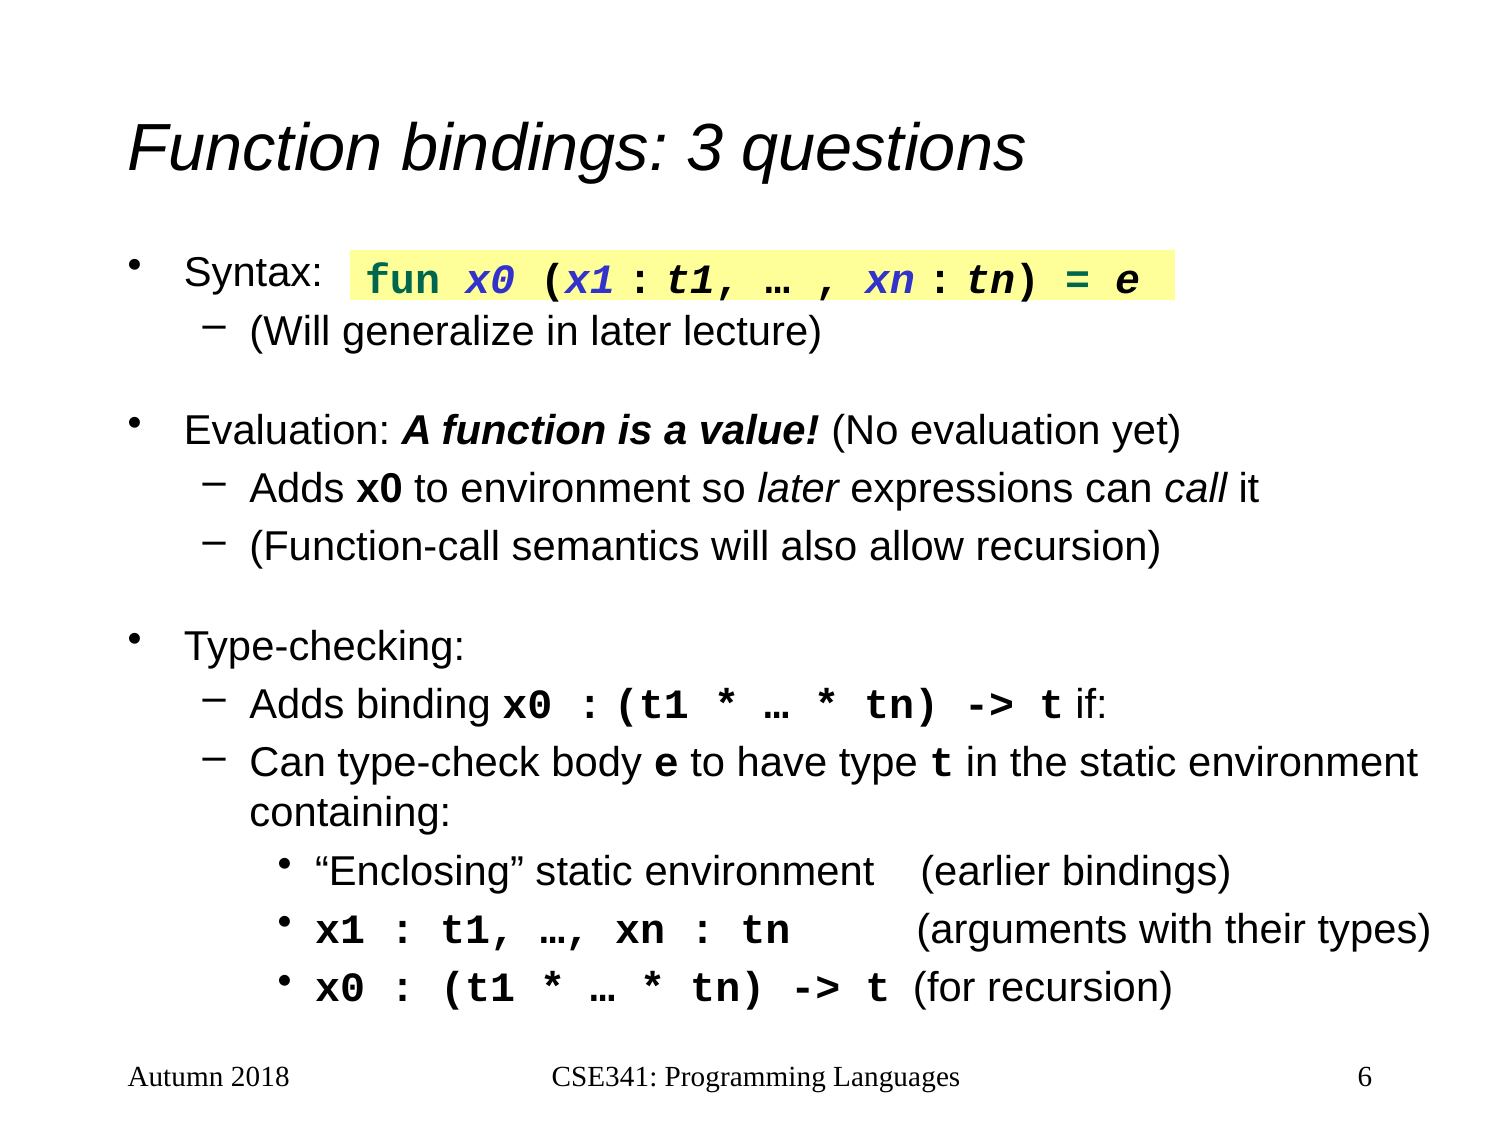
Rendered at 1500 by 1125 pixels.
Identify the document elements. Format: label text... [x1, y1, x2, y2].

list Syntax: (Will generalize in later lecture) Evaluation: A function is a value! (No evaluation yet) Adds x0 to environment so later expressions can call it (Function-call semantics will also allow recursion) Type-checking: Adds binding x0 : (t1 * … * tn) -> t if: Can type-check body e to have type t in the static environment containing: “Enclosing” static environment (earlier bindings) x1 : t1, …, xn : tn (arguments with their types) x0 : (t1 * … * tn) -> t (for recursion) [112, 237, 1451, 1038]
text_box fun x0 (x1 : t1, … , xn : tn) = e [349, 249, 1175, 300]
footer CSE341: Programming Languages [474, 1049, 1038, 1125]
title Function bindings: 3 questions [112, 49, 1388, 237]
slide_number Autumn 2018 [112, 1049, 426, 1125]
slide_number 6 [1074, 1049, 1388, 1125]
